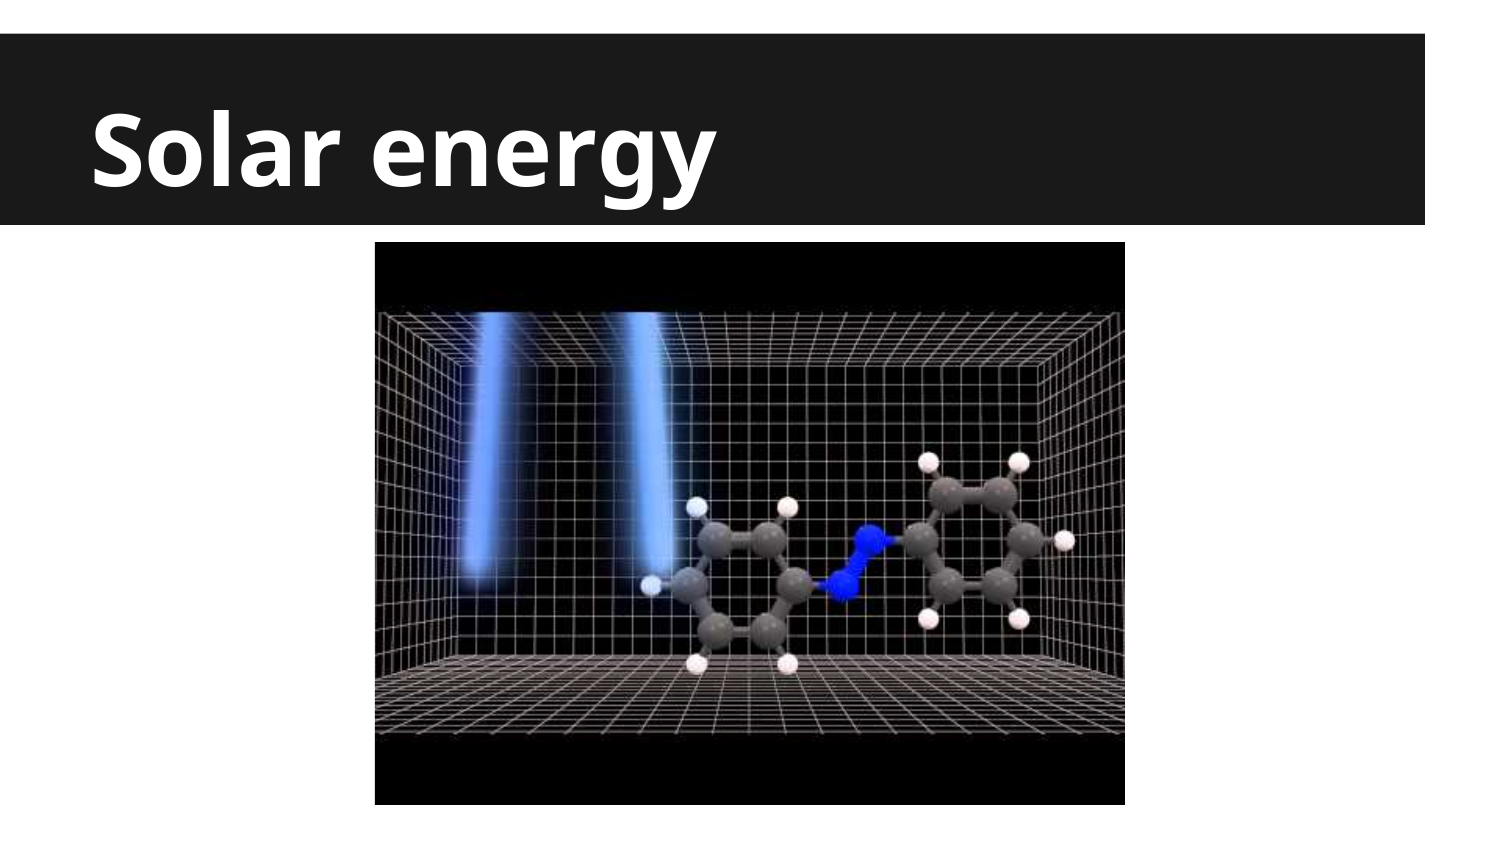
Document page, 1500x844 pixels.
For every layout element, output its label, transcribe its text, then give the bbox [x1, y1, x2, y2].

text_box [374, 242, 1125, 805]
title Solar energy [75, 33, 1425, 221]
